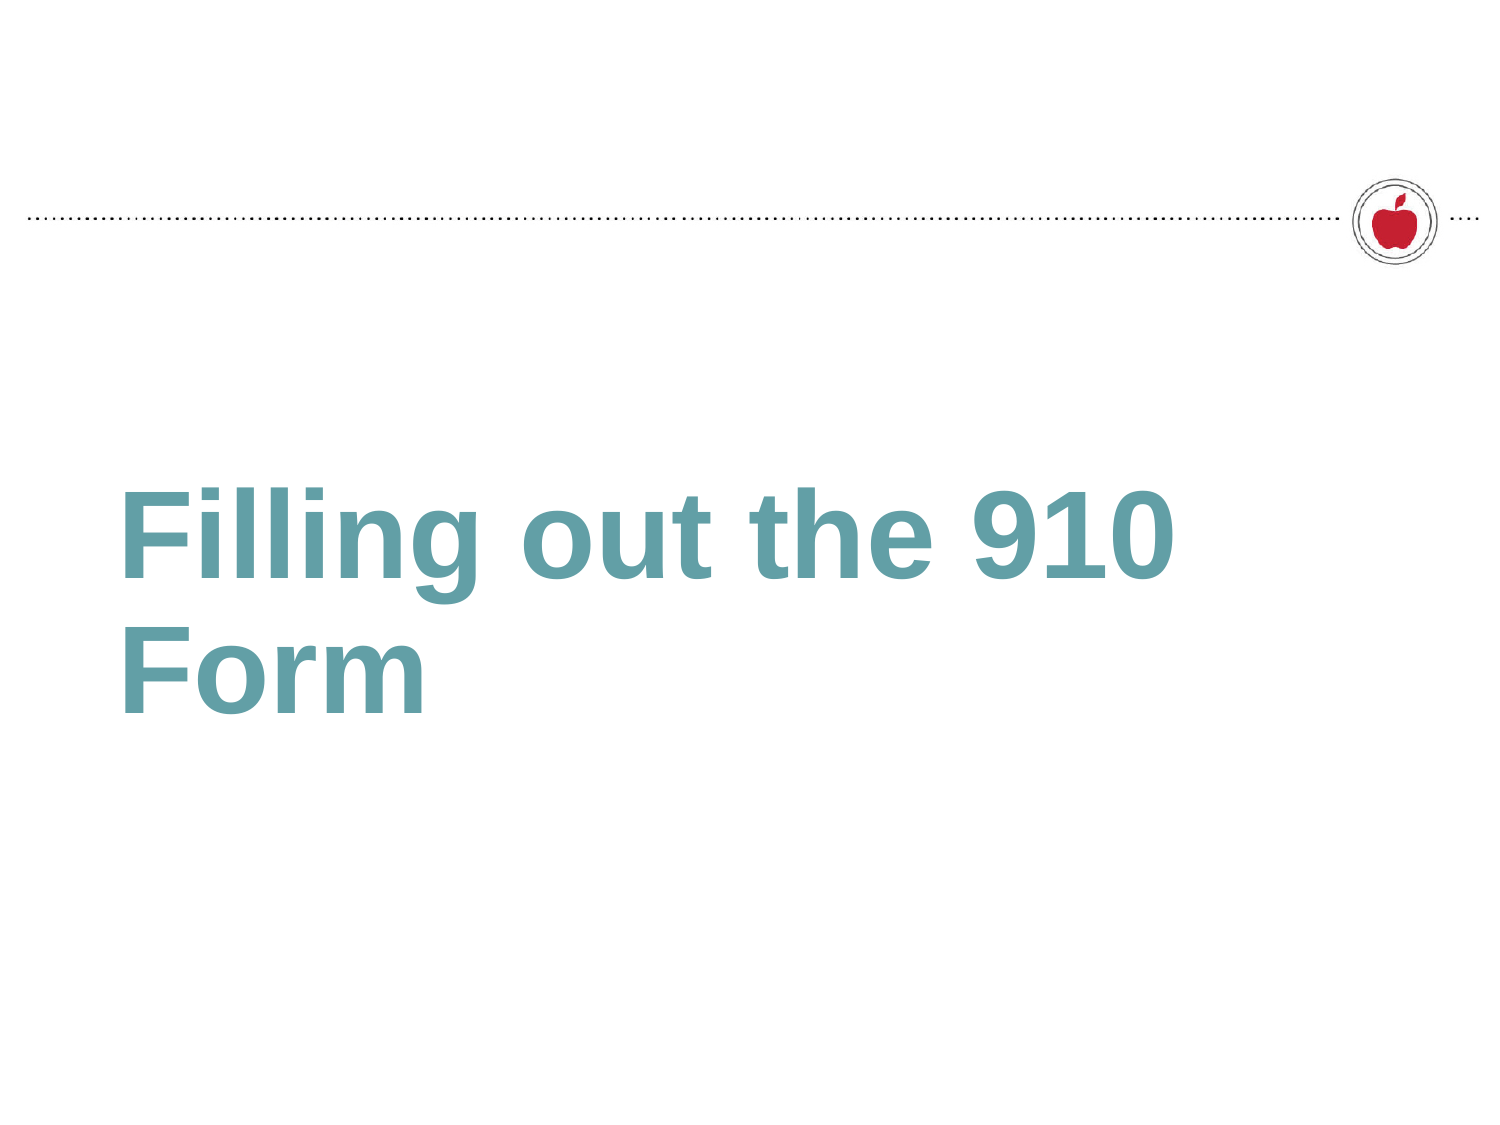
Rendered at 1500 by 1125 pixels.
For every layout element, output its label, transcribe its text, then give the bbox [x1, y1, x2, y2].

picture [0, 59, 1500, 334]
title Filling out the 910 Form [102, 280, 1397, 749]
